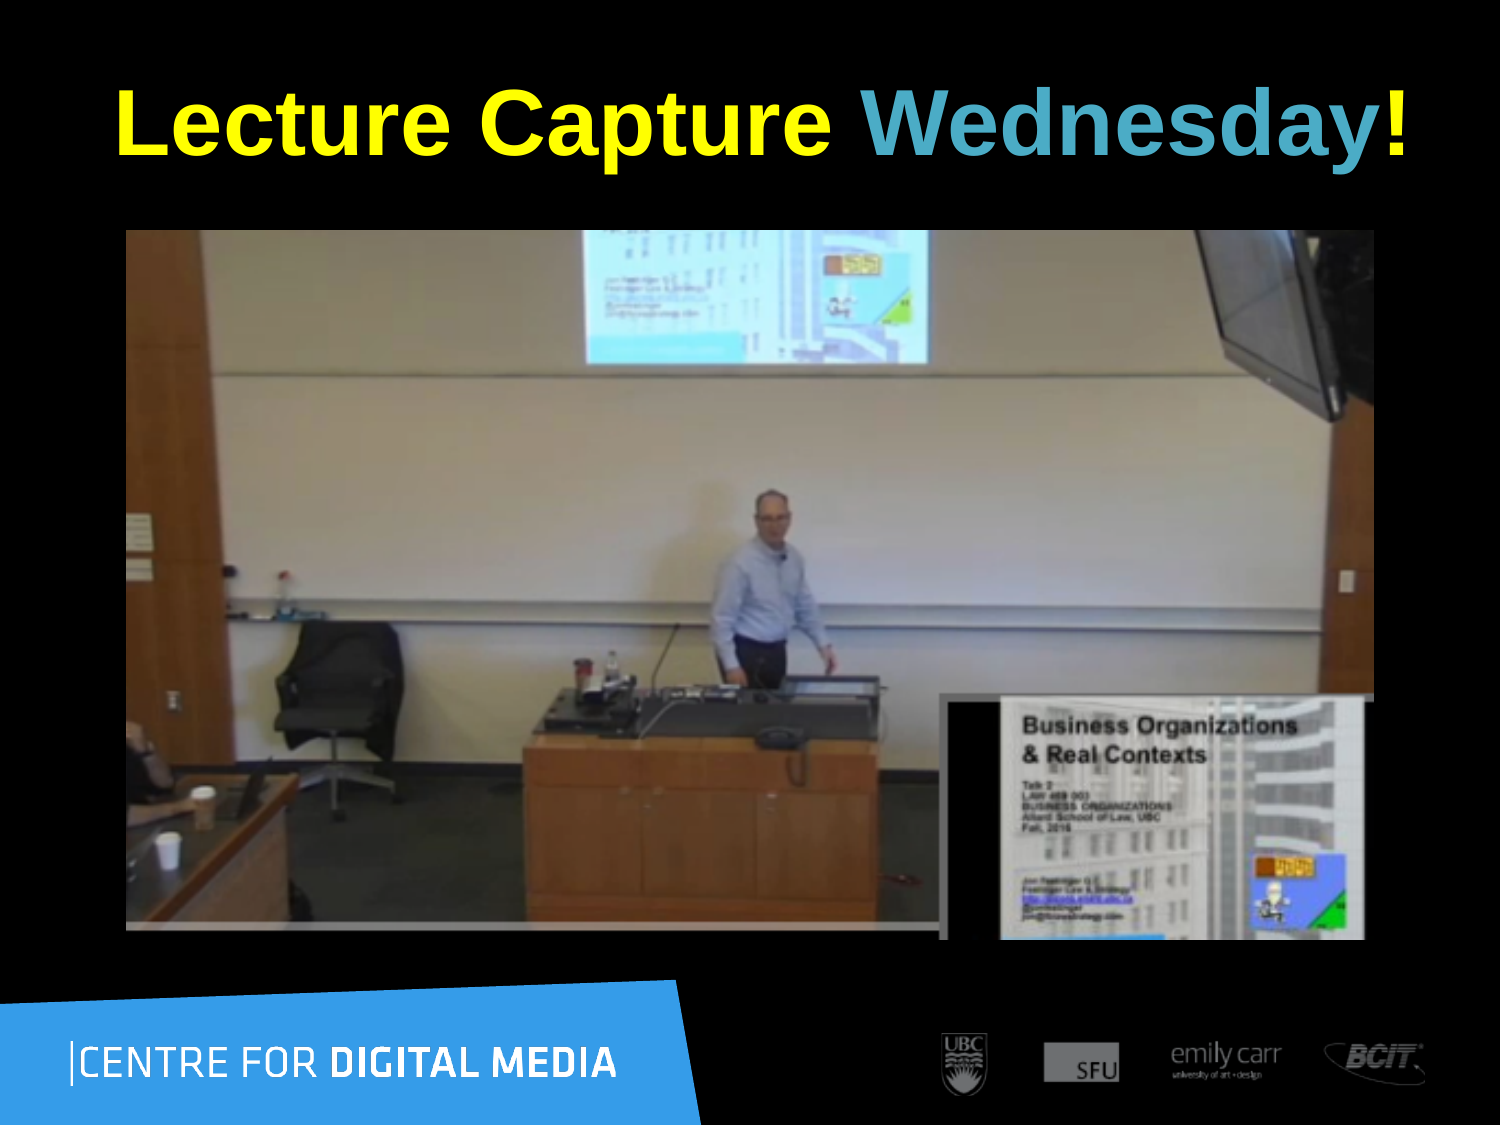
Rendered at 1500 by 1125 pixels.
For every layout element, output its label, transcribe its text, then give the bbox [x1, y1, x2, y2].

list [123, 230, 1376, 940]
title Lecture Capture Wednesday! [75, 34, 1500, 202]
